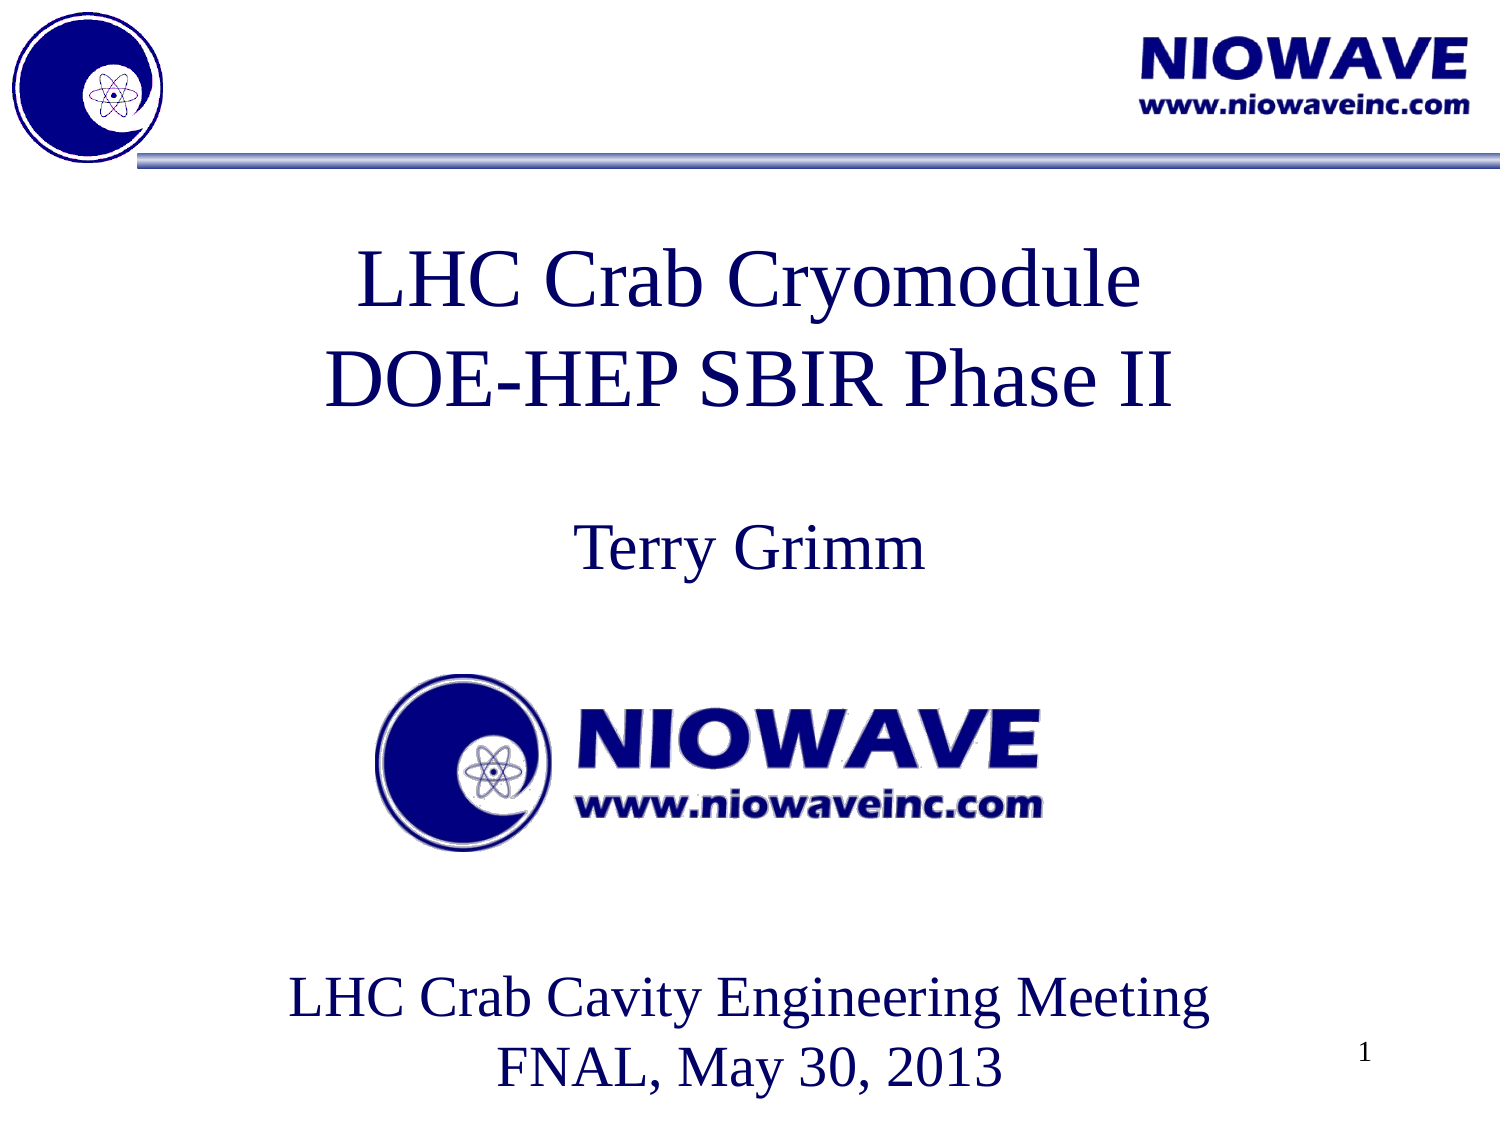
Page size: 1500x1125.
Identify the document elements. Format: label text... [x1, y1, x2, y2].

text_box LHC Crab Cavity Engineering Meeting FNAL, May 30, 2013 [0, 949, 1500, 1106]
picture [374, 674, 1073, 852]
picture [1125, 12, 1491, 124]
picture [12, 12, 163, 124]
text_box LHC Crab Cryomodule DOE-HEP SBIR Phase II Terry Grimm [0, 124, 1500, 591]
